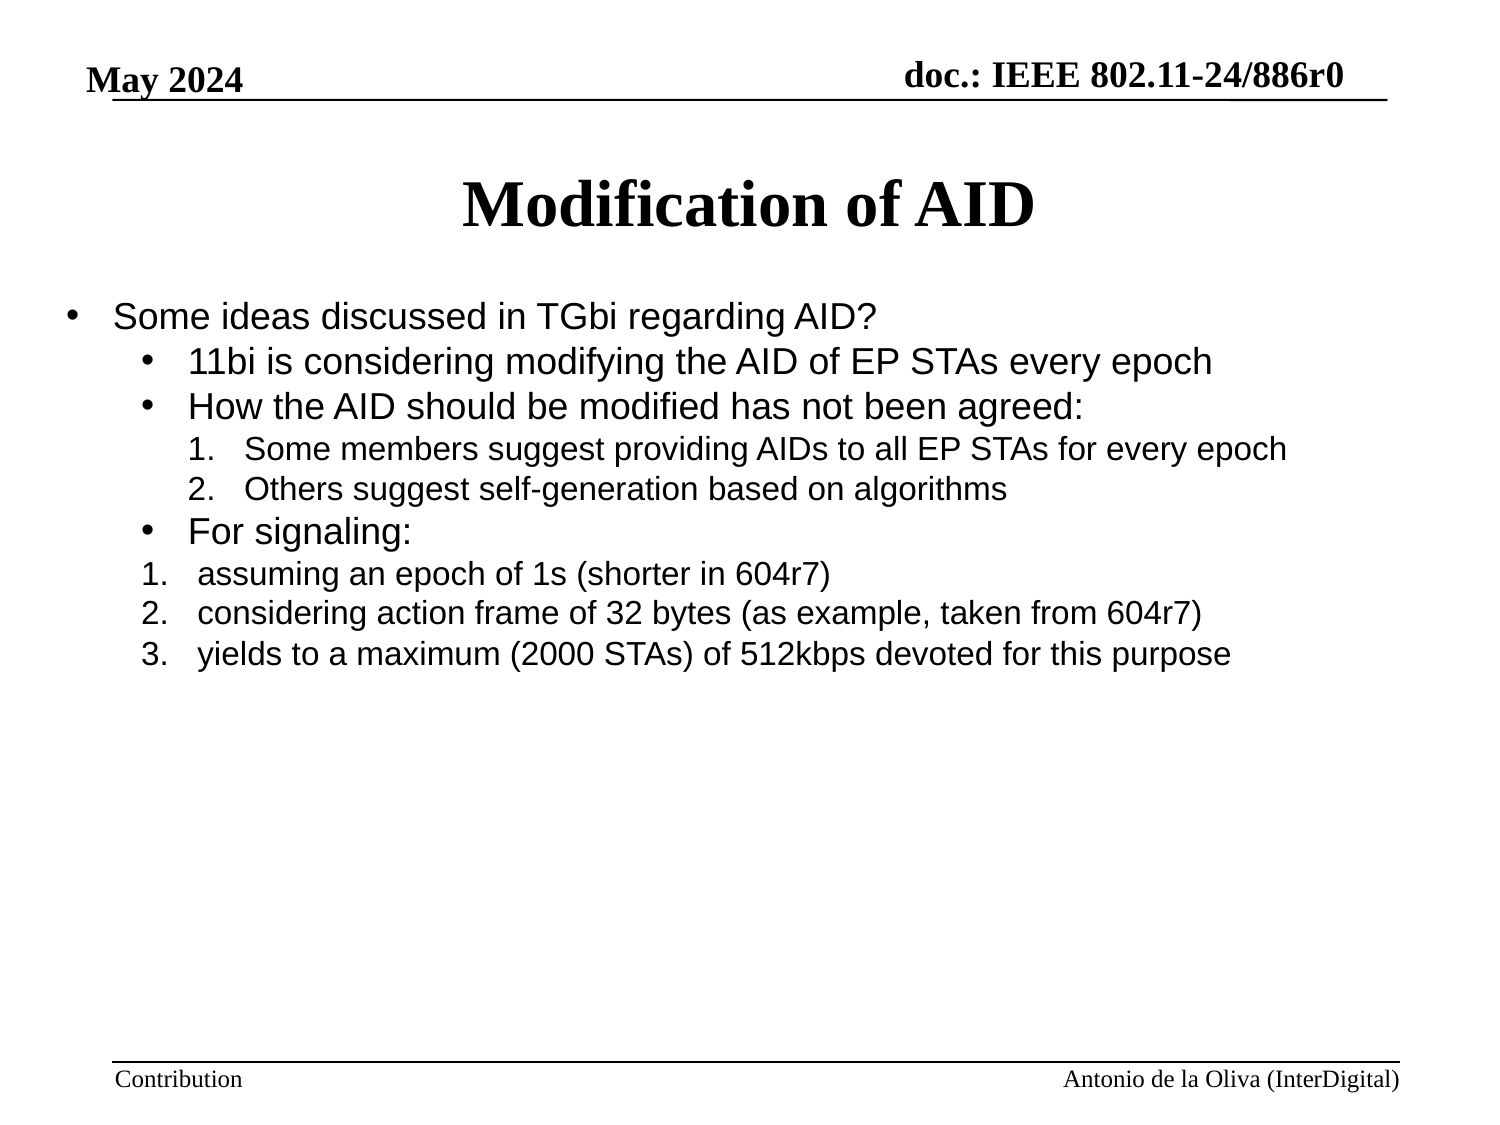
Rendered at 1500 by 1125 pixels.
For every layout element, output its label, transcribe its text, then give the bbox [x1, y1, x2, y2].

title Modification of AID [111, 111, 1388, 288]
list Some ideas discussed in TGbi regarding AID? 11bi is considering modifying the AID of EP STAs every epoch How the AID should be modified has not been agreed: Some members suggest providing AIDs to all EP STAs for every epoch Others suggest self-generation based on algorithms For signaling: assuming an epoch of 1s (shorter in 604r7) considering action frame of 32 bytes (as example, taken from 604r7) yields to a maximum (2000 STAs) of 512kbps devoted for this purpose [65, 291, 1413, 968]
